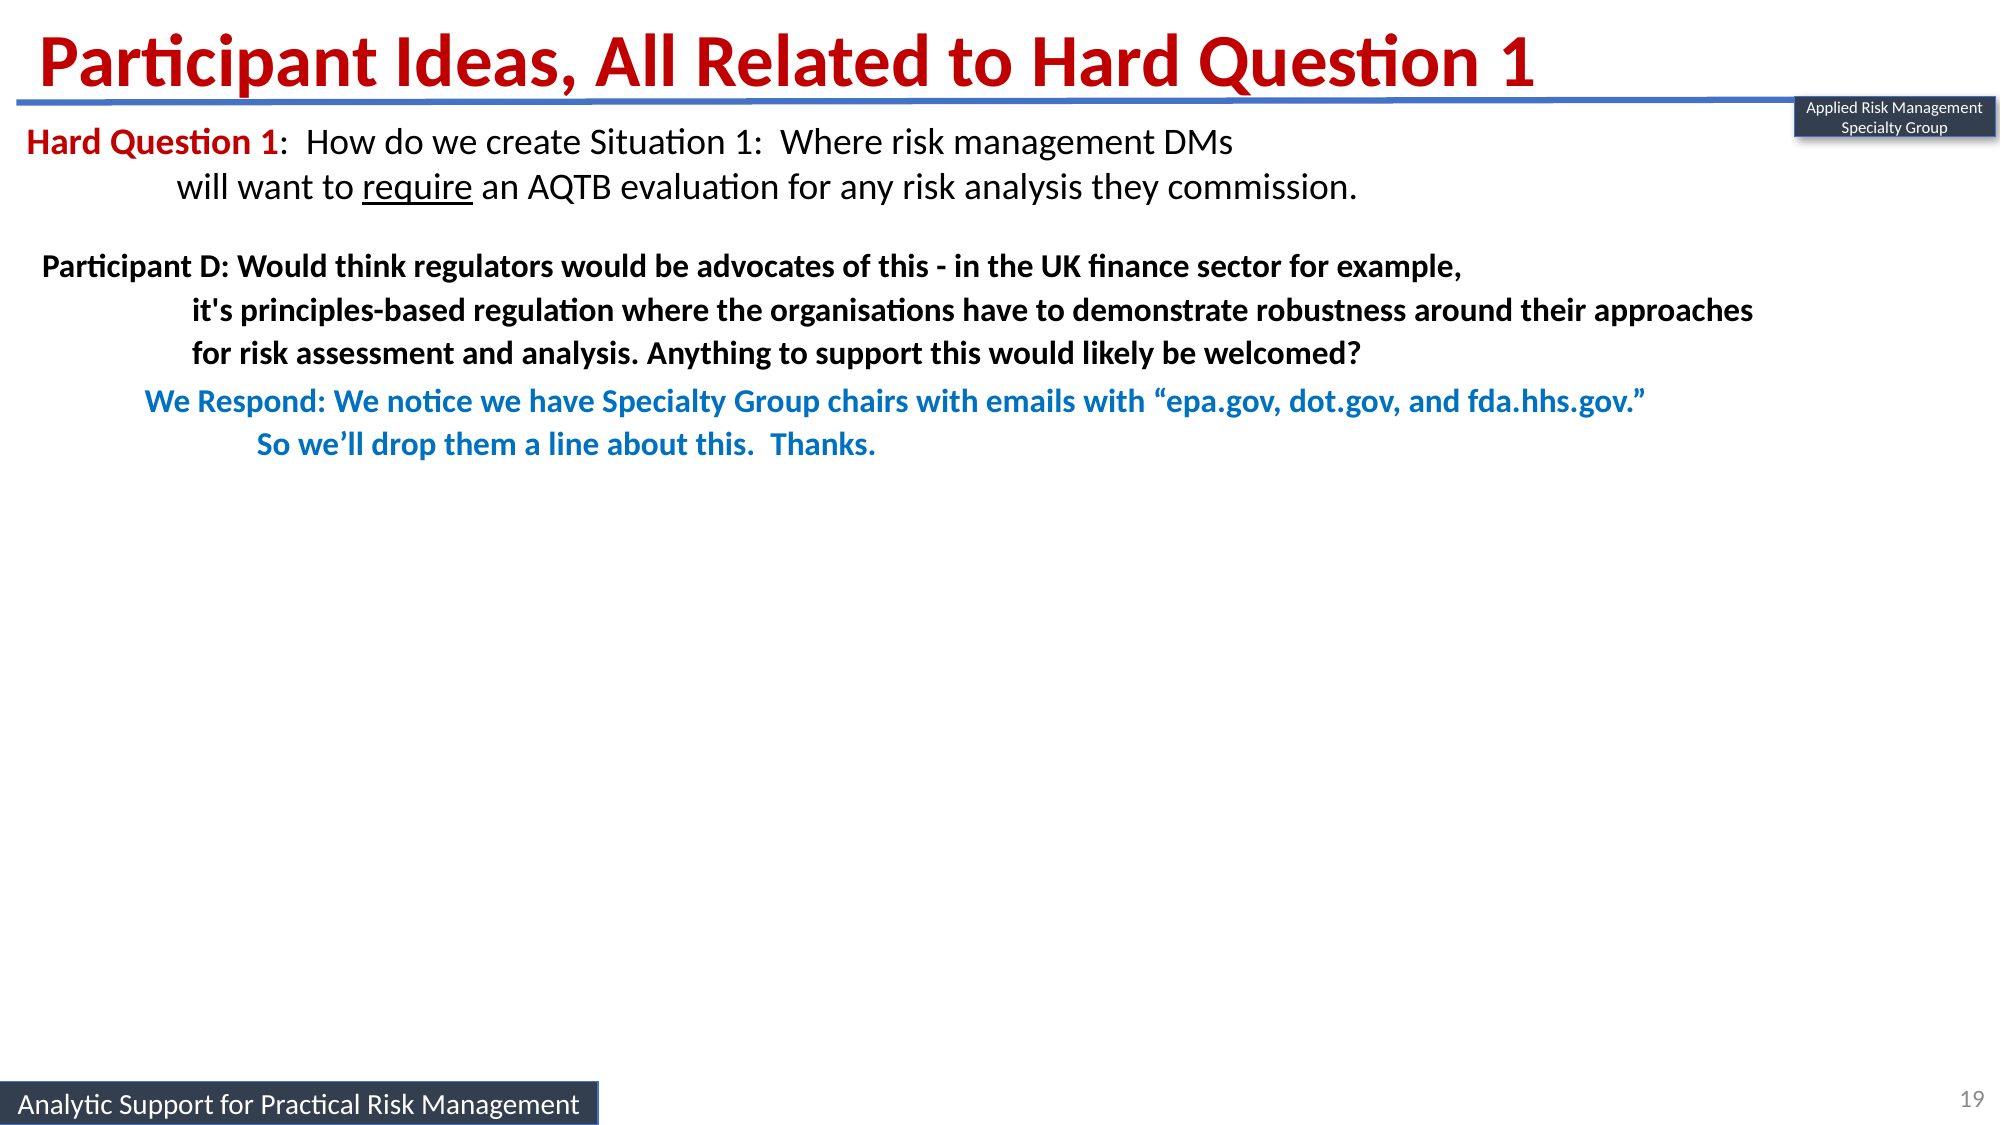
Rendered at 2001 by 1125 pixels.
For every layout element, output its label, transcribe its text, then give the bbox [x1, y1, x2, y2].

text_box Participant Ideas, All Related to Hard Question 1 [24, 4, 1553, 99]
text_box Hard Question 1: How do we create Situation 1: Where risk management DMs will want to require an AQTB evaluation for any risk analysis they commission. [11, 109, 1375, 215]
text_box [16, 99, 1795, 103]
text_box We Respond: We notice we have Specialty Group chairs with emails with “epa.gov, dot.gov, and fda.hhs.gov.” So we’ll drop them a line about this. Thanks. [129, 368, 1664, 470]
text_box Participant D: Would think regulators would be advocates of this - in the UK finance sector for example, it's principles-based regulation where the organisations have to demonstrate robustness around their approaches for risk assessment and analysis. Anything to support this would likely be welcomed? [27, 233, 1771, 379]
text_box Applied Risk Management Specialty Group [1794, 96, 1996, 137]
text_box Participant Ideas, All Related to Hard Question 1 [24, 103, 1553, 109]
